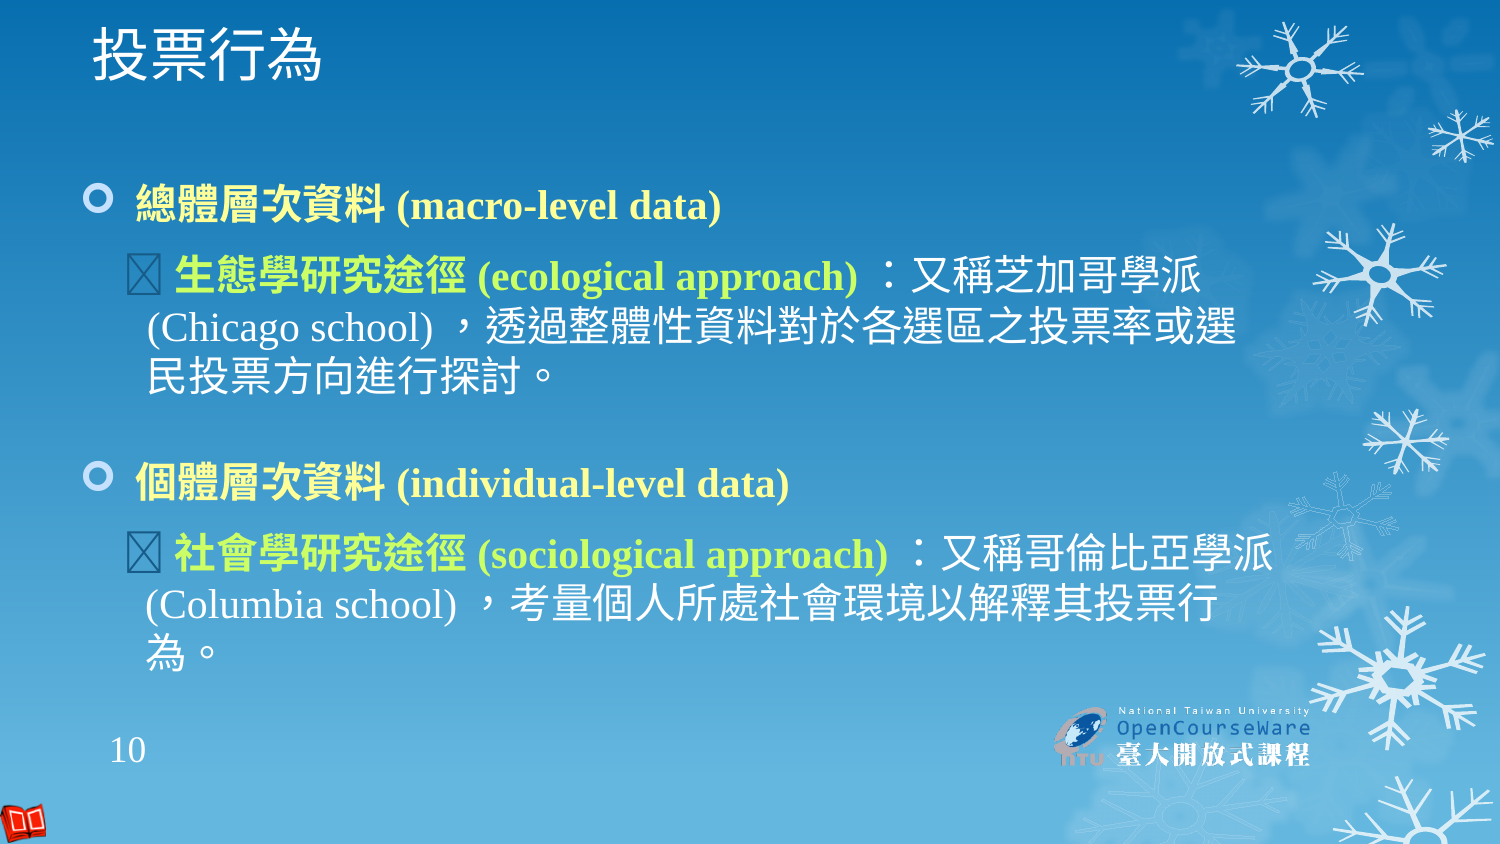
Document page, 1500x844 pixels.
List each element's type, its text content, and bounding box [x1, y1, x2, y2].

text_box 總體層次資料(macro-level data) 生態學研究途徑(ecological approach)：又稱芝加哥學派(Chicago school)，透過整體性資料對於各選區之投票率或選民投票方向進行探討。 個體層次資料(individual-level data) 社會學研究途徑(sociological approach)：又稱哥倫比亞學派(Columbia school)，考量個人所處社會環境以解釋其投票行為。 [64, 102, 1294, 753]
text_box 投票行為 [76, 0, 1400, 111]
picture [1033, 693, 1330, 781]
picture [0, 803, 46, 843]
slide_number 10 [94, 753, 194, 777]
